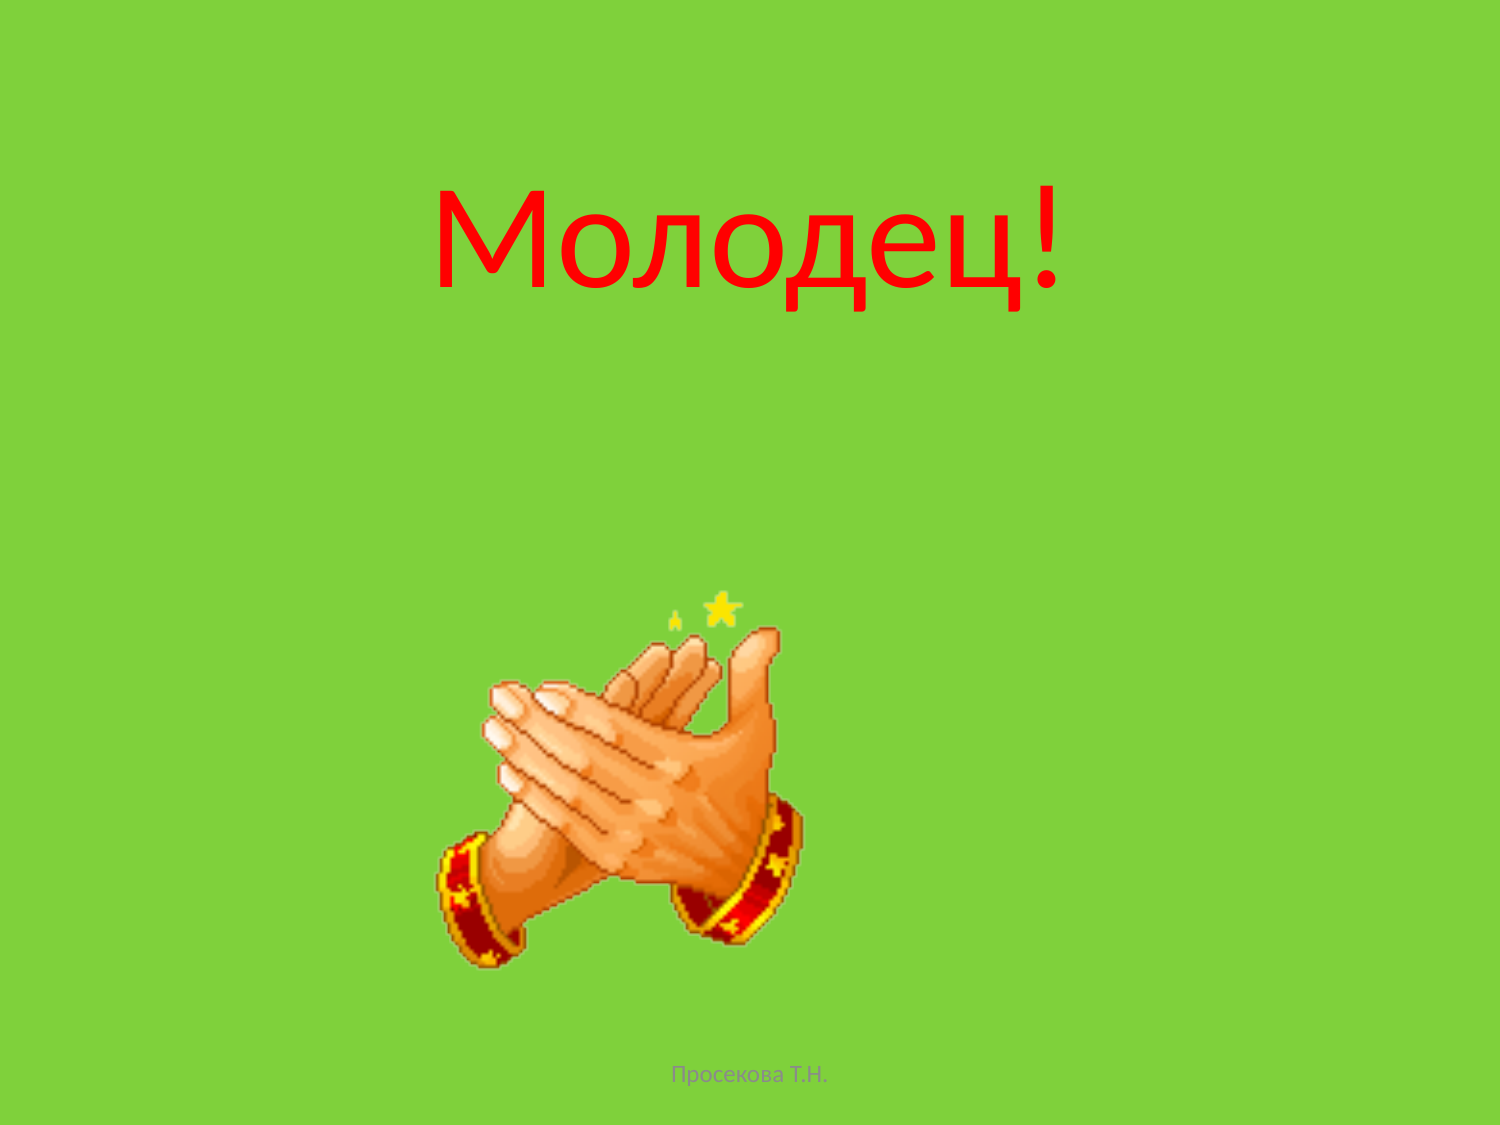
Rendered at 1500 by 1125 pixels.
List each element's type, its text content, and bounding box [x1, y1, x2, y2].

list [398, 543, 841, 986]
title Молодец! [75, 45, 1425, 411]
footer Просекова Т.Н. [512, 1042, 988, 1103]
